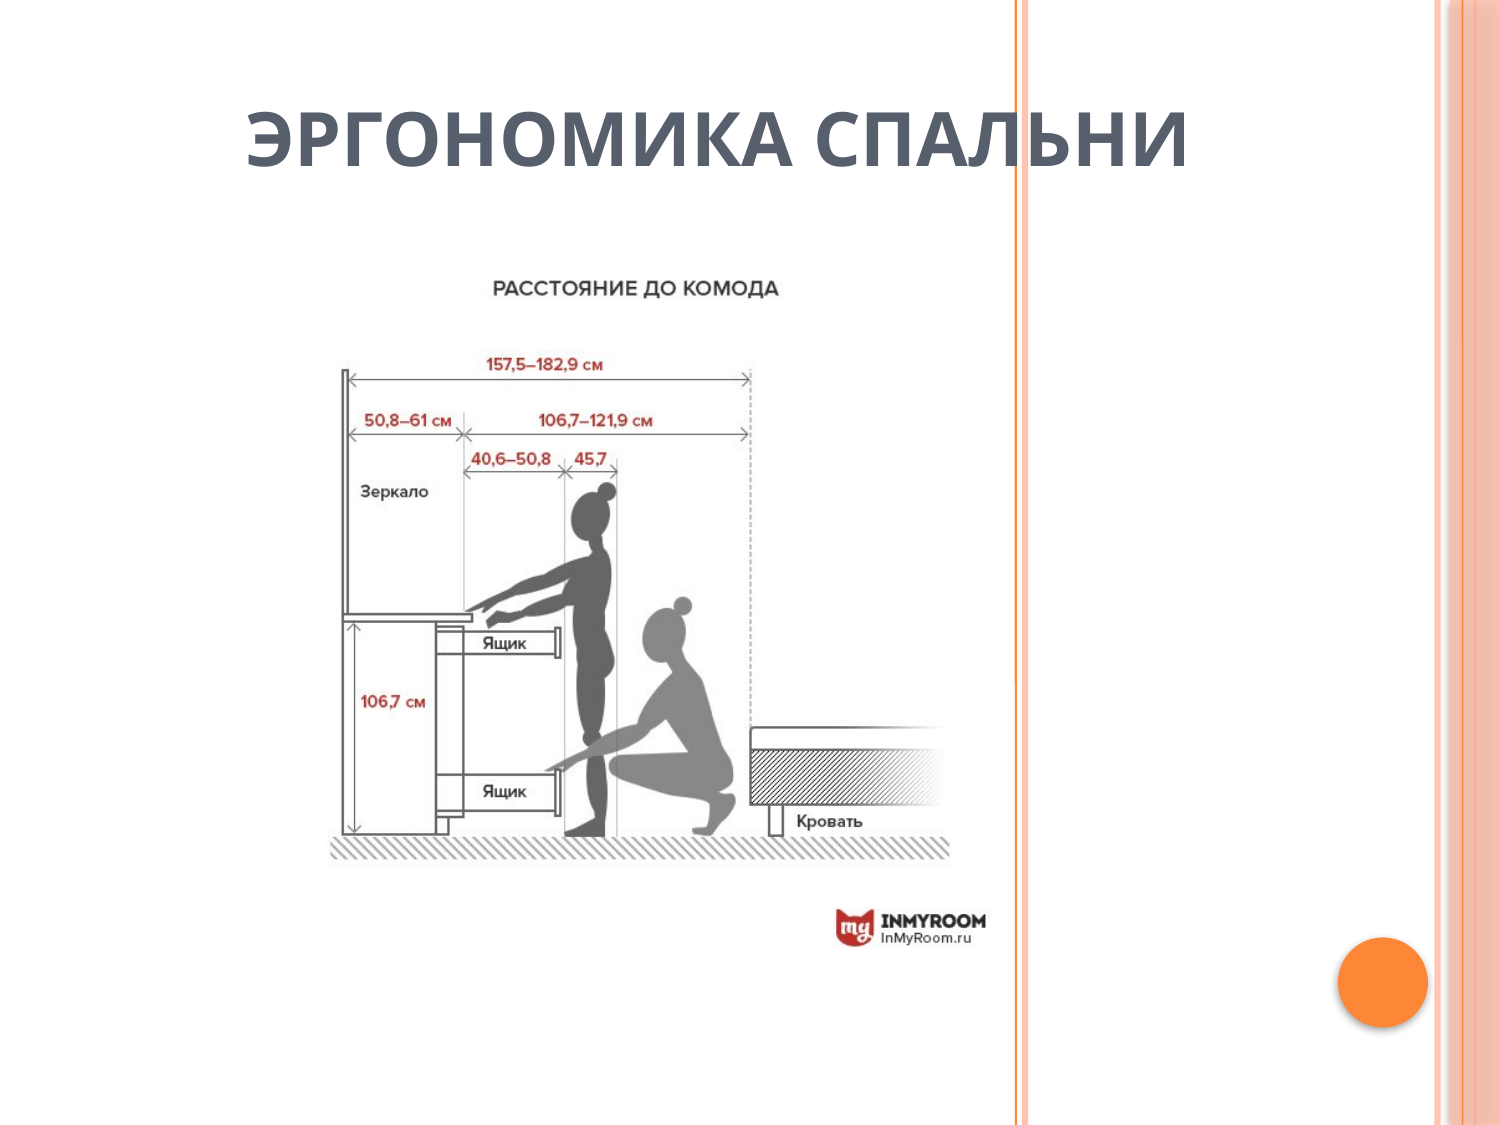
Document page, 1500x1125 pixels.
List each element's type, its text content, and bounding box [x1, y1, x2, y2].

title Эргономика спальни [230, 113, 1266, 189]
picture [276, 231, 999, 959]
